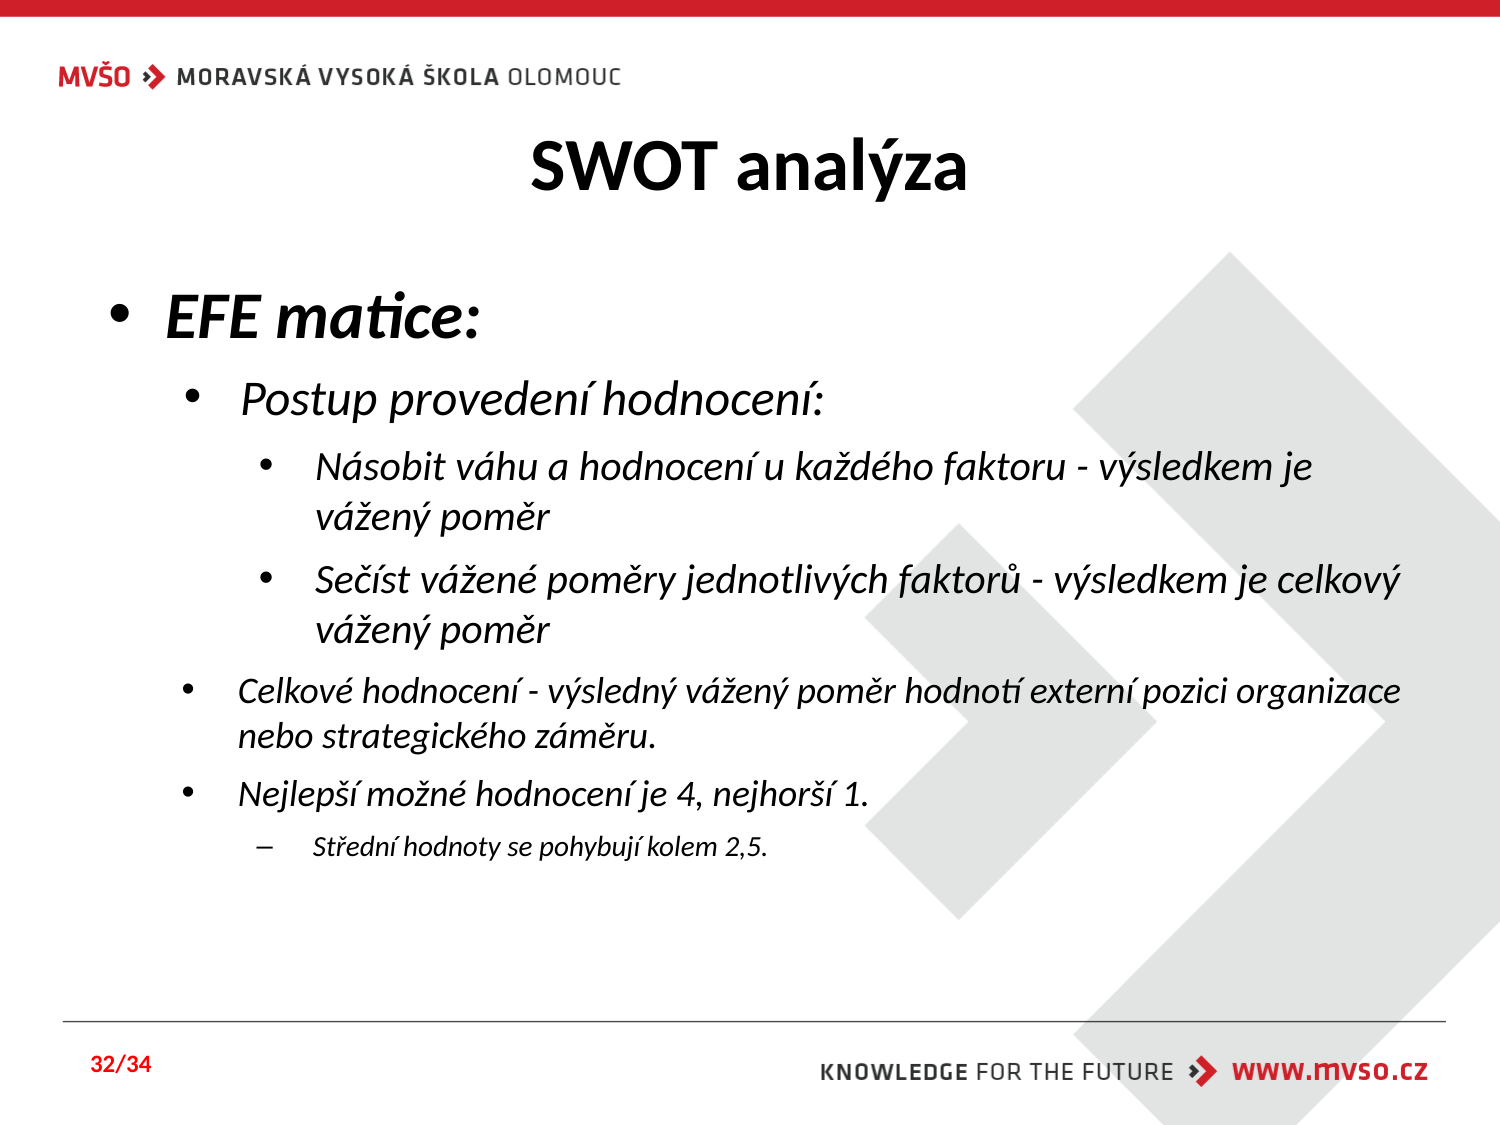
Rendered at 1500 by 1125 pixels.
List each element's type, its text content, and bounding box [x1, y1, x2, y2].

text_box 32/34 [74, 1040, 213, 1085]
list EFE matice: Postup provedení hodnocení: Násobit váhu a hodnocení u každého faktoru - výsledkem je vážený poměr Sečíst vážené poměry jednotlivých faktorů - výsledkem je celkový vážený poměr Celkové hodnocení - výsledný vážený poměr hodnotí externí pozici organizace nebo strategického záměru. Nejlepší možné hodnocení je 4, nejhorší 1. Střední hodnoty se pohybují kolem 2,5. [75, 264, 1425, 956]
title SWOT analýza [75, 66, 1425, 255]
picture [0, 0, 1500, 1125]
